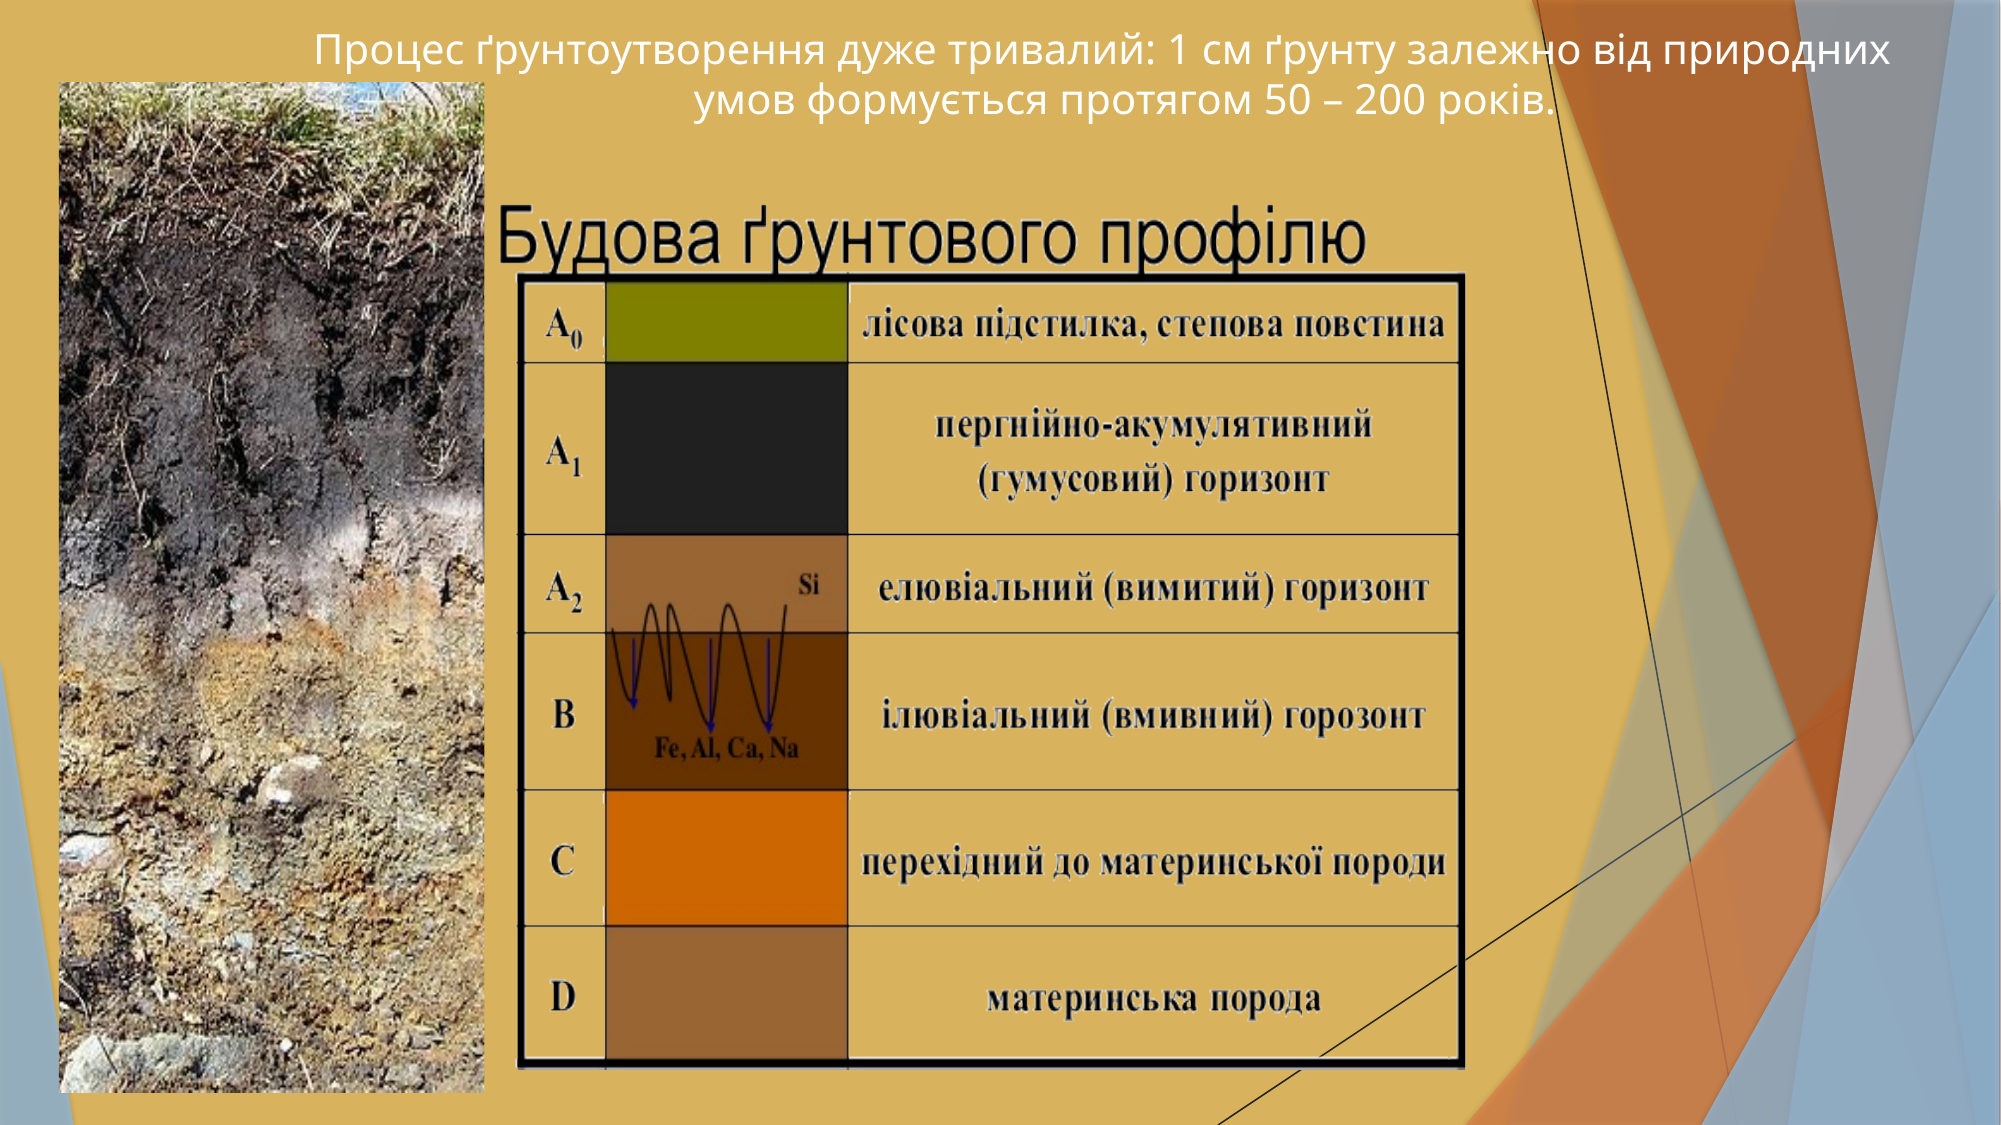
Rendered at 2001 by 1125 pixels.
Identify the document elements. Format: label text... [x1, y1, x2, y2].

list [489, 139, 1526, 1071]
text_box Процес ґрунтоутворення дуже тривалий: 1 см ґрунту залежно від природних умов формується протягом 50 – 200 років. [266, 15, 1939, 180]
picture [58, 81, 485, 1094]
